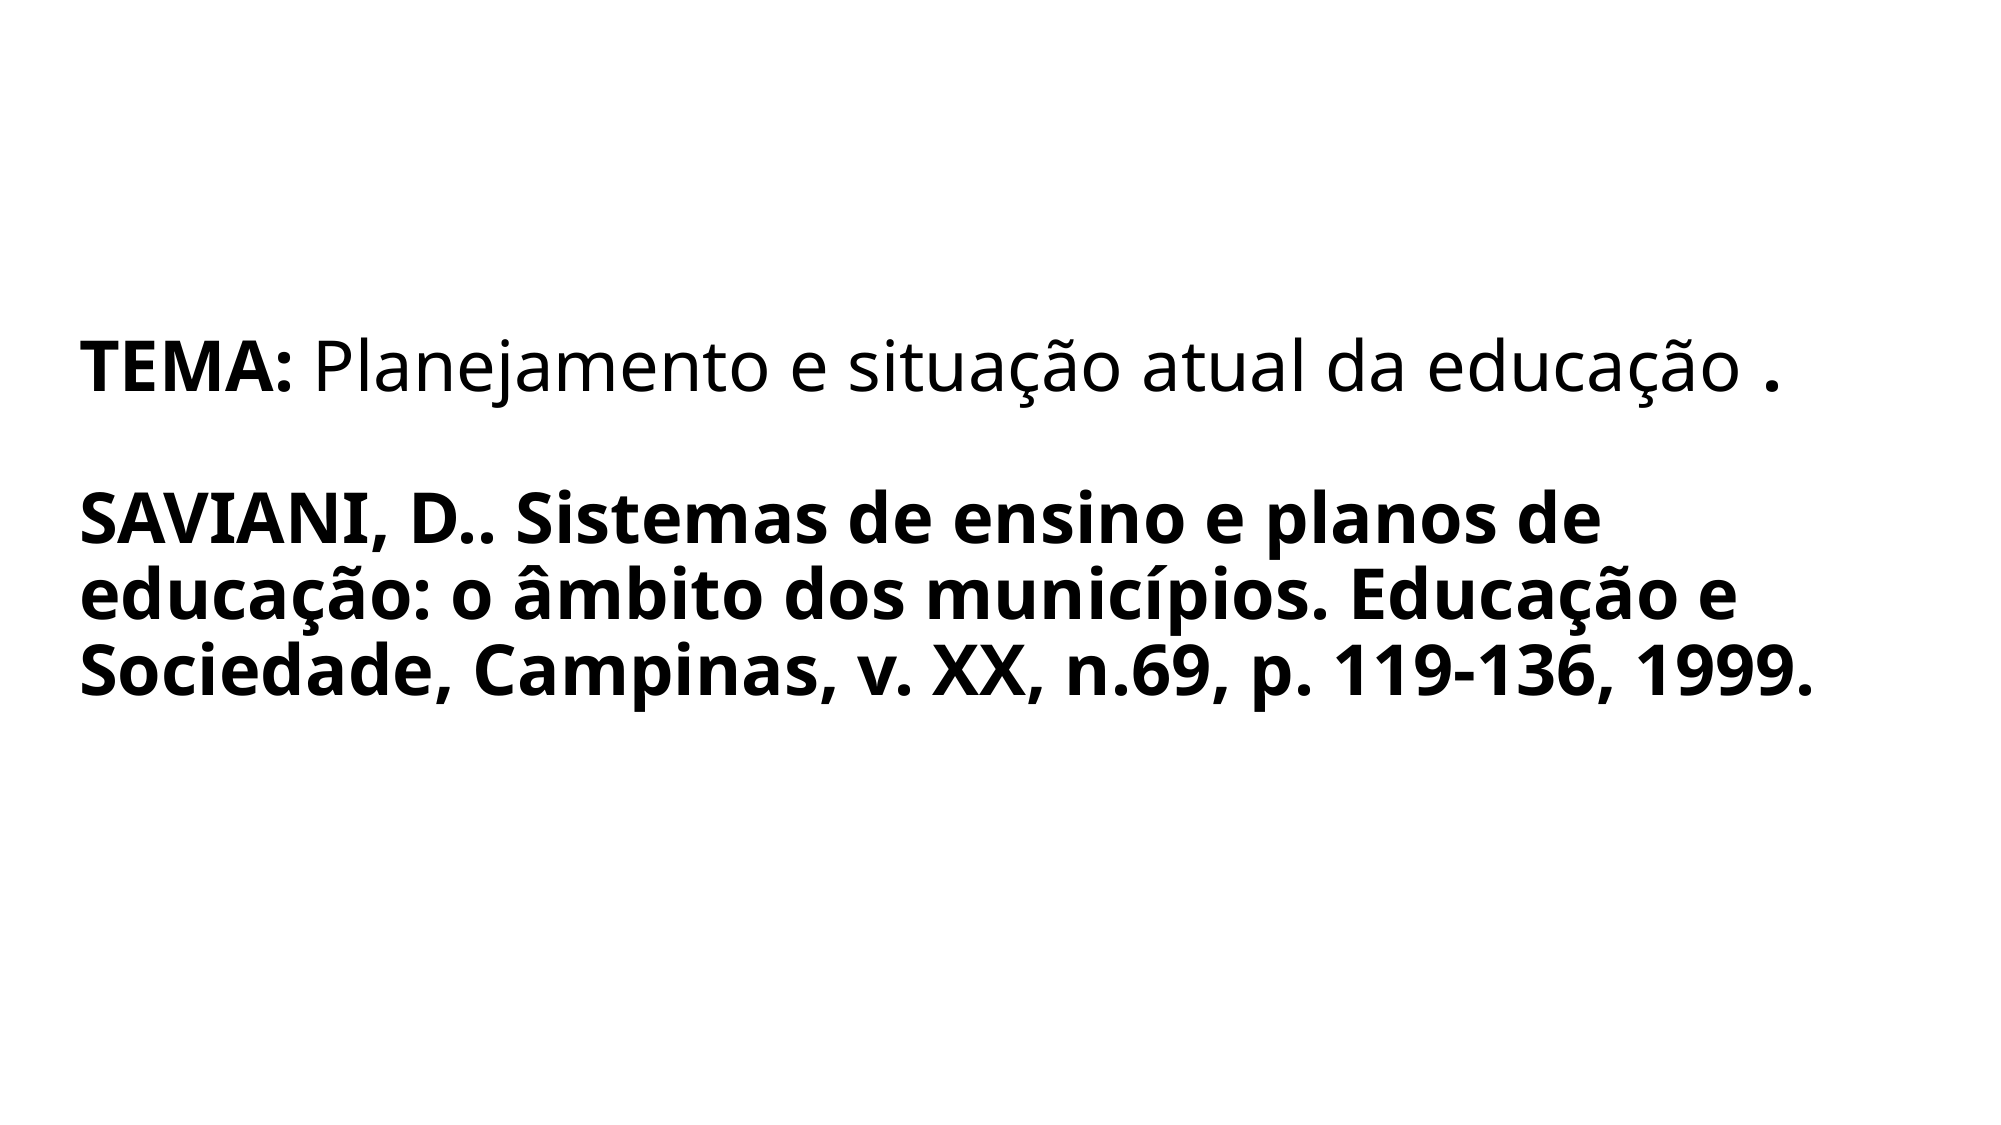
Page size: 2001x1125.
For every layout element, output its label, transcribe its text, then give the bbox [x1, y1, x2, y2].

title TEMA: Planejamento e situação atual da educação . SAVIANI, D.. Sistemas de ensino e planos de educação: o âmbito dos municípios. Educação e Sociedade, Campinas, v. XX, n.69, p. 119-136, 1999. [64, 199, 1936, 718]
